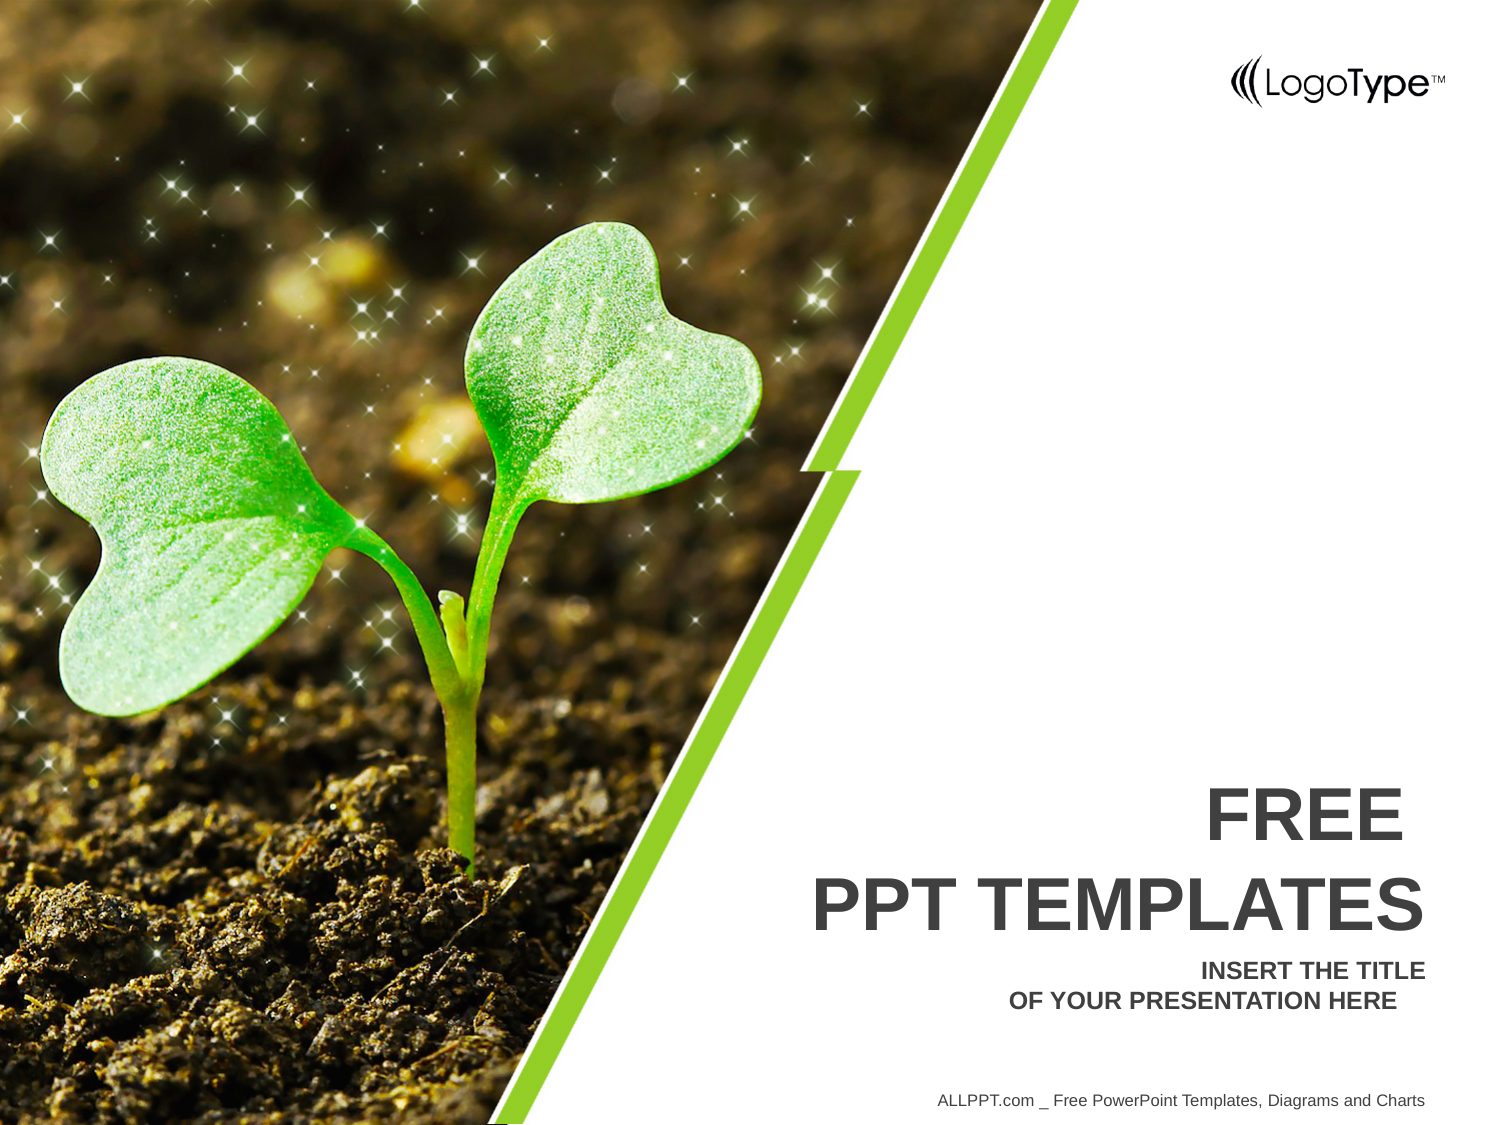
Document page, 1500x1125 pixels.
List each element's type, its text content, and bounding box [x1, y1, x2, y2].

text_box INSERT THE TITLE OF YOUR PRESENTATION HERE [655, 954, 1441, 1022]
text_box FREE PPT TEMPLATES [655, 758, 1441, 954]
text_box ALLPPT.com _ Free PowerPoint Templates, Diagrams and Charts [0, 1082, 1441, 1117]
picture [0, 0, 1500, 1125]
